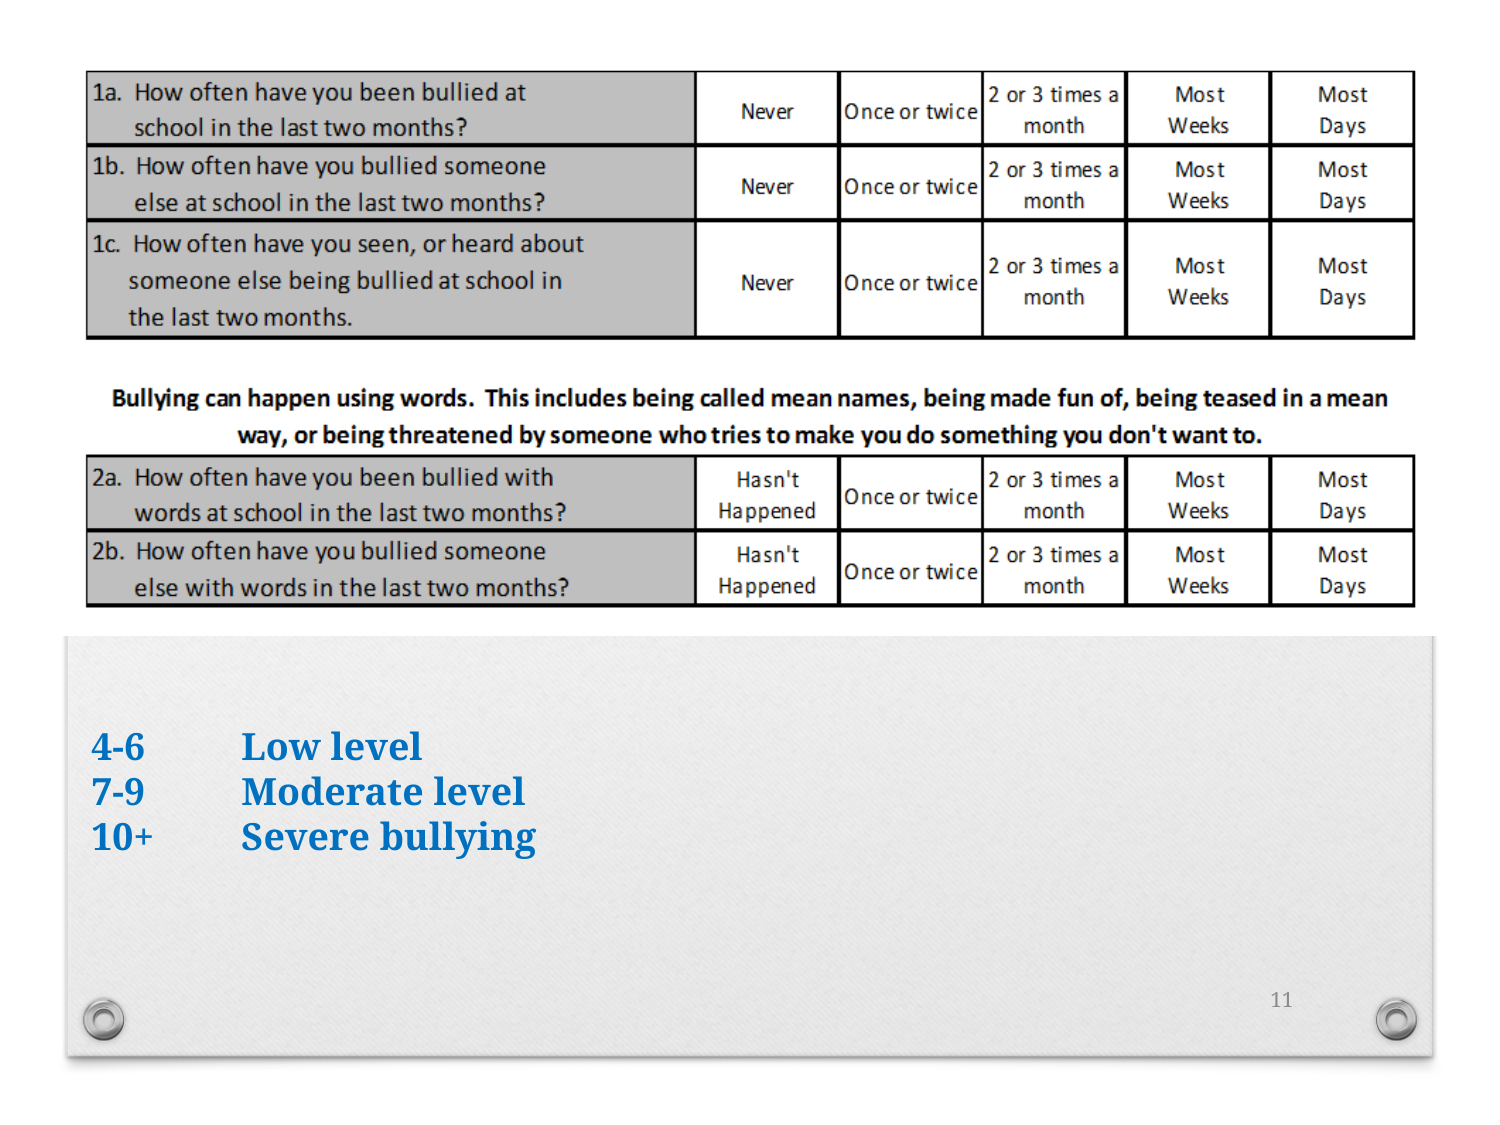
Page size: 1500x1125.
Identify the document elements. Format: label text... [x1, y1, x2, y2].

slide_number 11 [1243, 977, 1309, 1024]
picture [0, 0, 1500, 1125]
text_box 4-6 Low level 7-9 Moderate level 10+ Severe bullying [76, 715, 821, 911]
